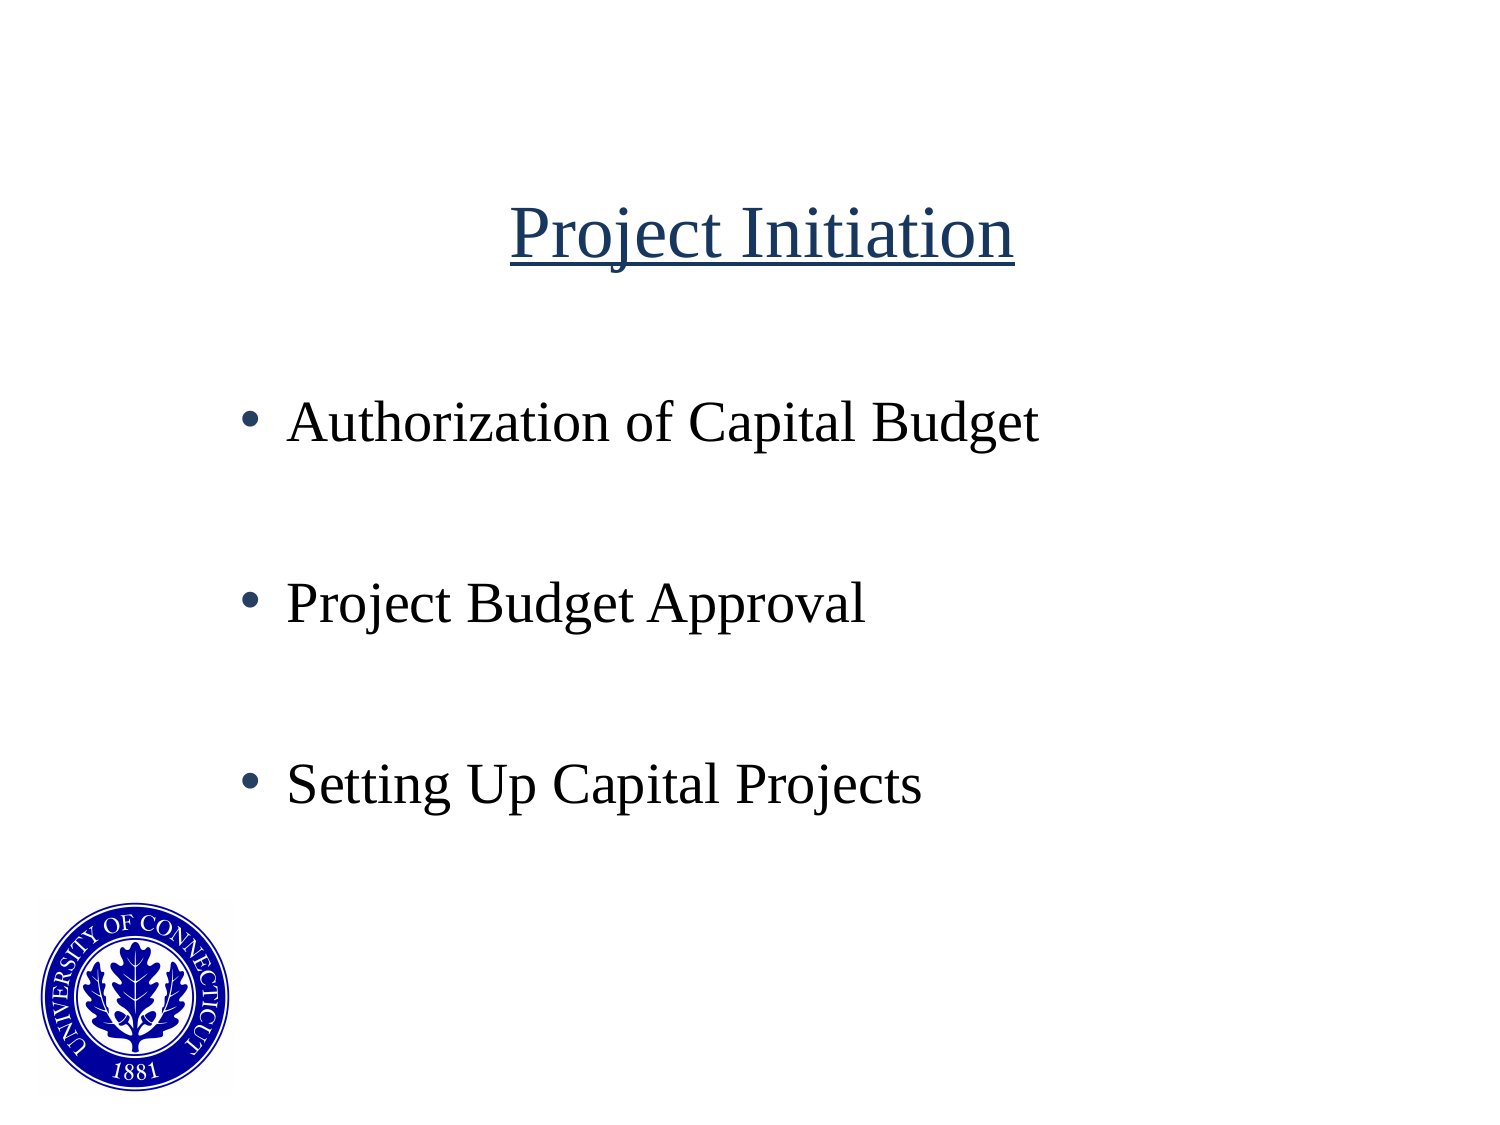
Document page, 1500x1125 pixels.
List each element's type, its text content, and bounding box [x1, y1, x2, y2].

list Project Initiation Authorization of Capital Budget Project Budget Approval Setting Up Capital Projects [149, 174, 1376, 963]
picture [37, 899, 233, 1096]
